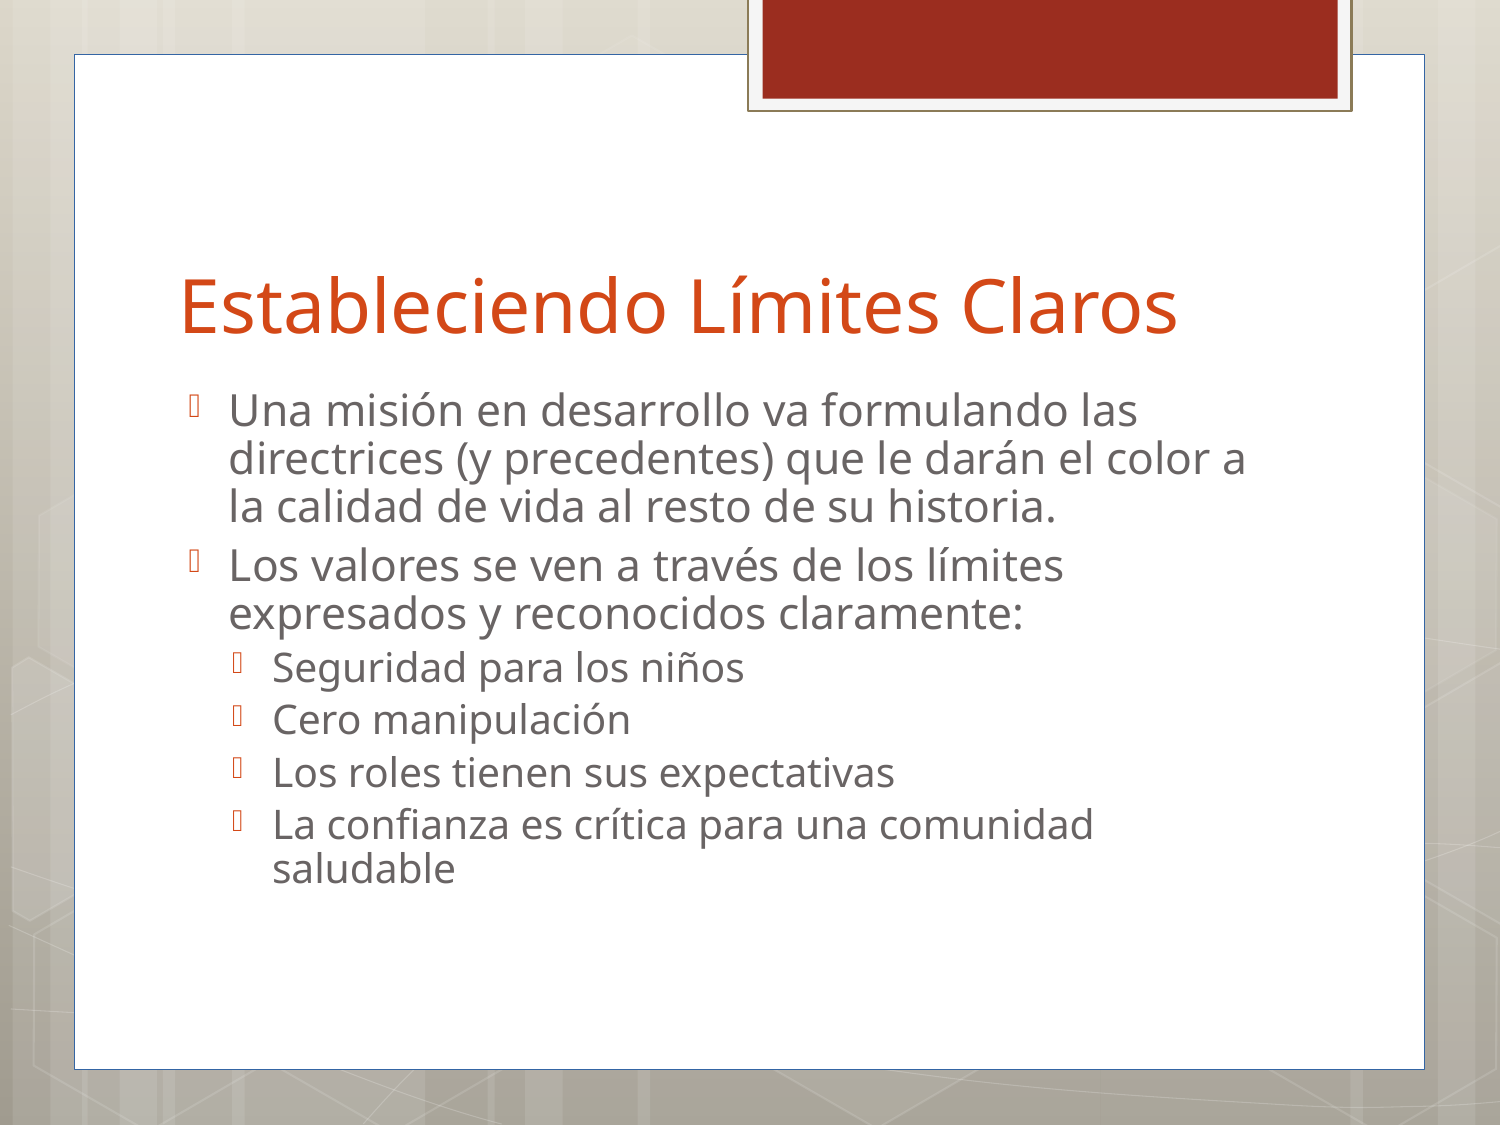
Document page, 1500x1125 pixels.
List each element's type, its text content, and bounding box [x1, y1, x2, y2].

title Estableciendo Límites Claros [170, 168, 1325, 357]
list Una misión en desarrollo va formulando las directrices (y precedentes) que le darán el color a la calidad de vida al resto de su historia. Los valores se ven a través de los límites expresados y reconocidos claramente: Seguridad para los niños Cero manipulación Los roles tienen sus expectativas La confianza es crítica para una comunidad saludable [170, 380, 1284, 958]
